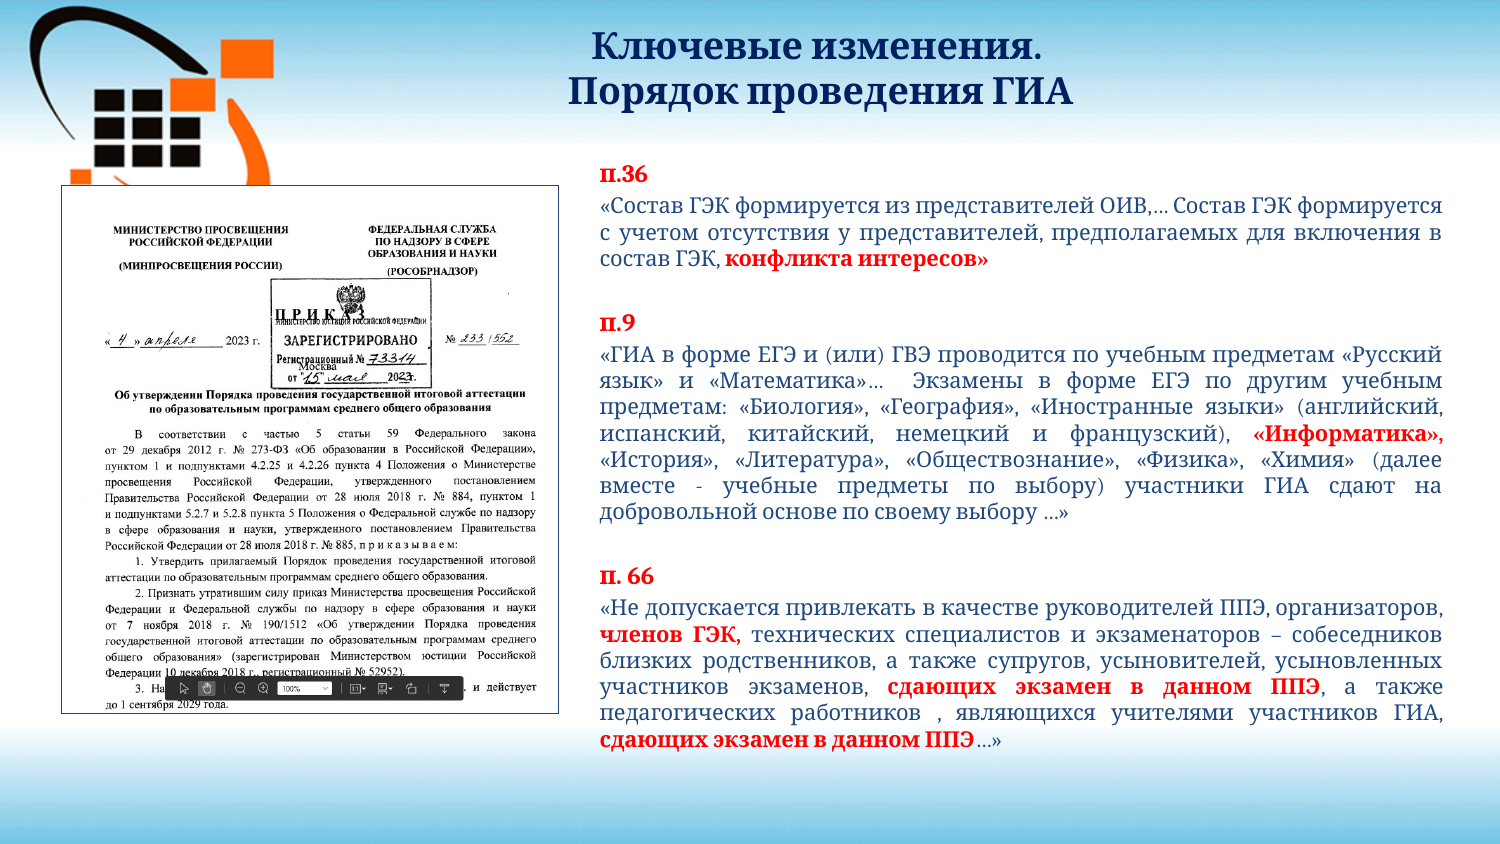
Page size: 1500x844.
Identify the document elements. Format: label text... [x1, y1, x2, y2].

list п.36 «Состав ГЭК формируется из представителей ОИВ,… Состав ГЭК формируется с учетом отсутствия у представителей, предполагаемых для включения в состав ГЭК, конфликта интересов» п.9 «ГИА в форме ЕГЭ и (или) ГВЭ проводится по учебным предметам «Русский язык» и «Математика»… Экзамены в форме ЕГЭ по другим учебным предметам: «Биология», «География», «Иностранные языки» (английский, испанский, китайский, немецкий и французский), «Информатика», «История», «Литература», «Обществознание», «Физика», «Химия» (далее вместе - учебные предметы по выбору) участники ГИА сдают на добровольной основе по своему выбору …» п. 66 «Не допускается привлекать в качестве руководителей ППЭ, организаторов, членов ГЭК, технических специалистов и экзаменаторов – собеседников близких родственников, а также супругов, усыновителей, усыновленных участников экзаменов, сдающих экзамен в данном ППЭ, а также педагогических работников , являющихся учителями участников ГИА, сдающих экзамен в данном ППЭ…» [584, 150, 1459, 812]
title Ключевые изменения. Порядок проведения ГИА [194, 19, 1447, 115]
picture [0, 0, 1500, 844]
